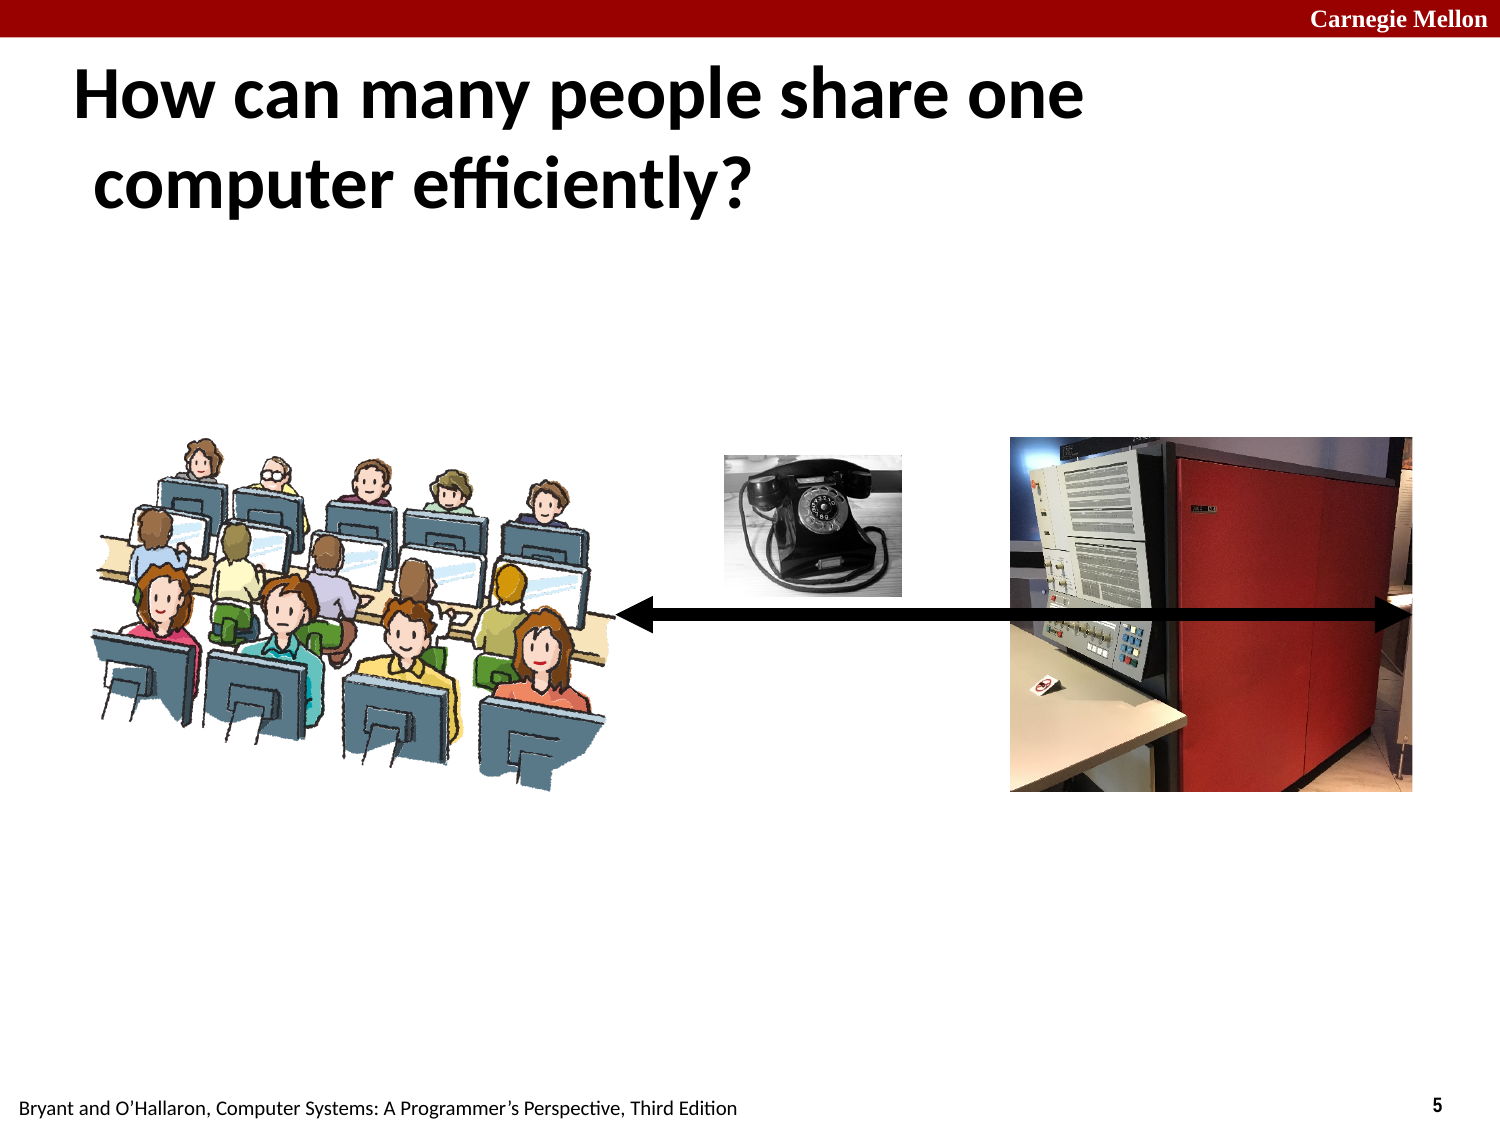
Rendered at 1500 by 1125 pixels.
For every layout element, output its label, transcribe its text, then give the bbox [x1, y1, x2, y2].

picture [1009, 437, 1413, 793]
picture [89, 437, 616, 793]
title How can many people share one computer efficiently? [58, 71, 1305, 197]
picture [723, 455, 902, 597]
